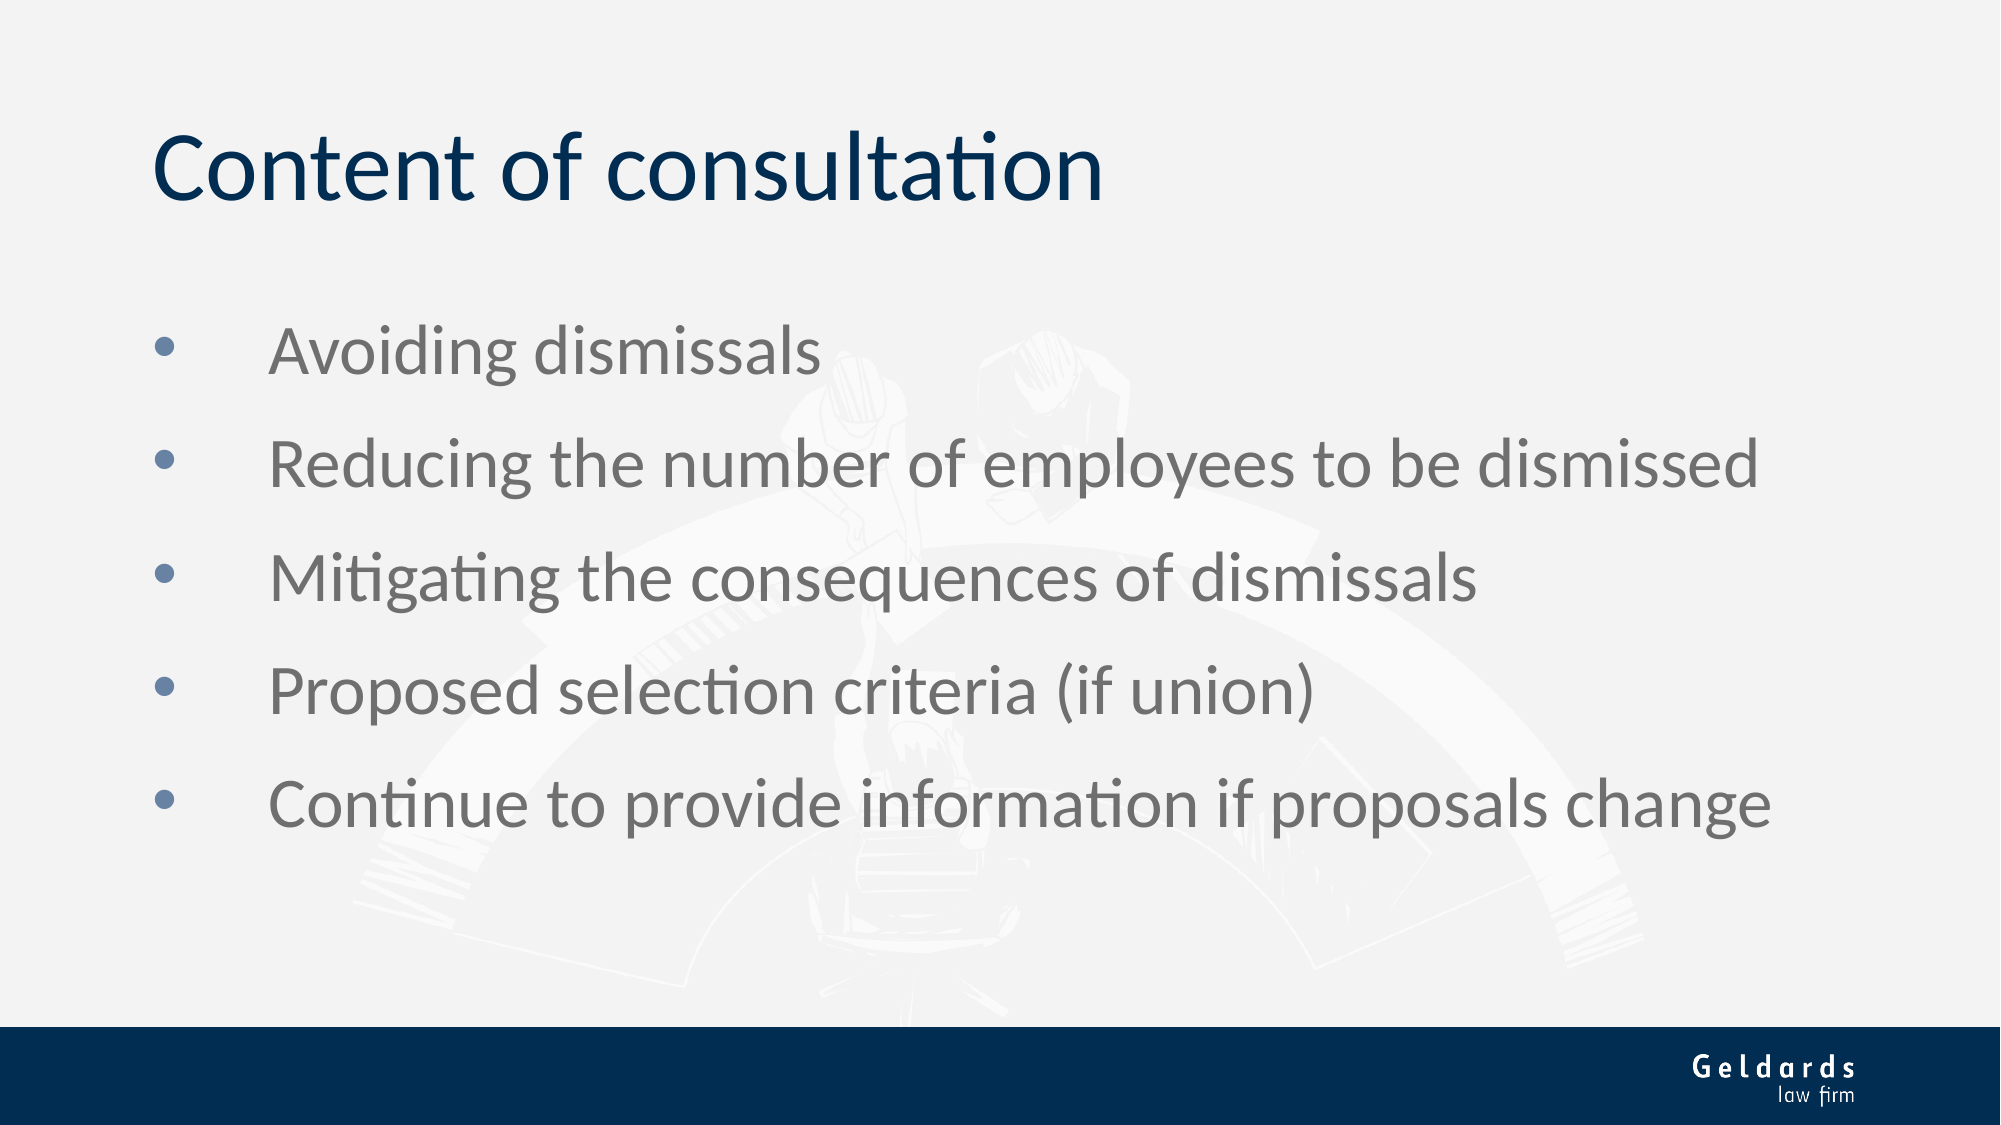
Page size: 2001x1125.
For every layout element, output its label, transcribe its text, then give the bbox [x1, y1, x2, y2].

list Avoiding dismissals Reducing the number of employees to be dismissed Mitigating the consequences of dismissals Proposed selection criteria (if union) Continue to provide information if proposals change [137, 295, 1863, 994]
picture [1686, 1040, 1864, 1115]
title Content of consultation [137, 59, 1863, 278]
